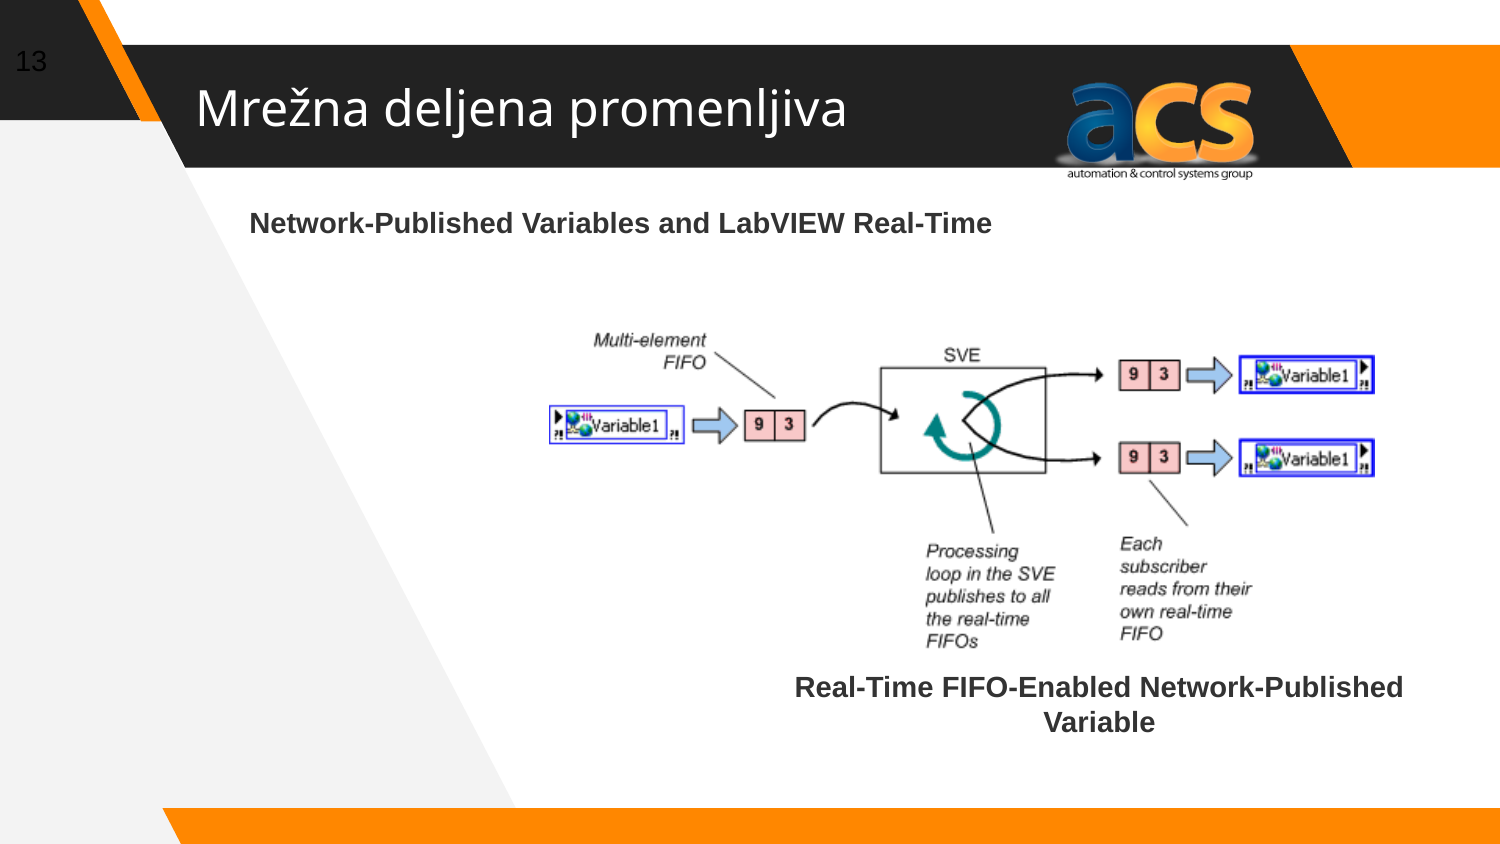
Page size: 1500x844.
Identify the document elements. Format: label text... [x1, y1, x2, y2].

title Mrežna deljena promenljiva [180, 44, 1424, 168]
slide_number 13 [0, 0, 98, 121]
picture [549, 327, 1376, 653]
text_box Network-Published Variables and LabVIEW Real-Time [234, 196, 1035, 247]
picture [1052, 56, 1466, 186]
text_box Real-Time FIFO-Enabled Network-Published Variable [724, 660, 1475, 816]
